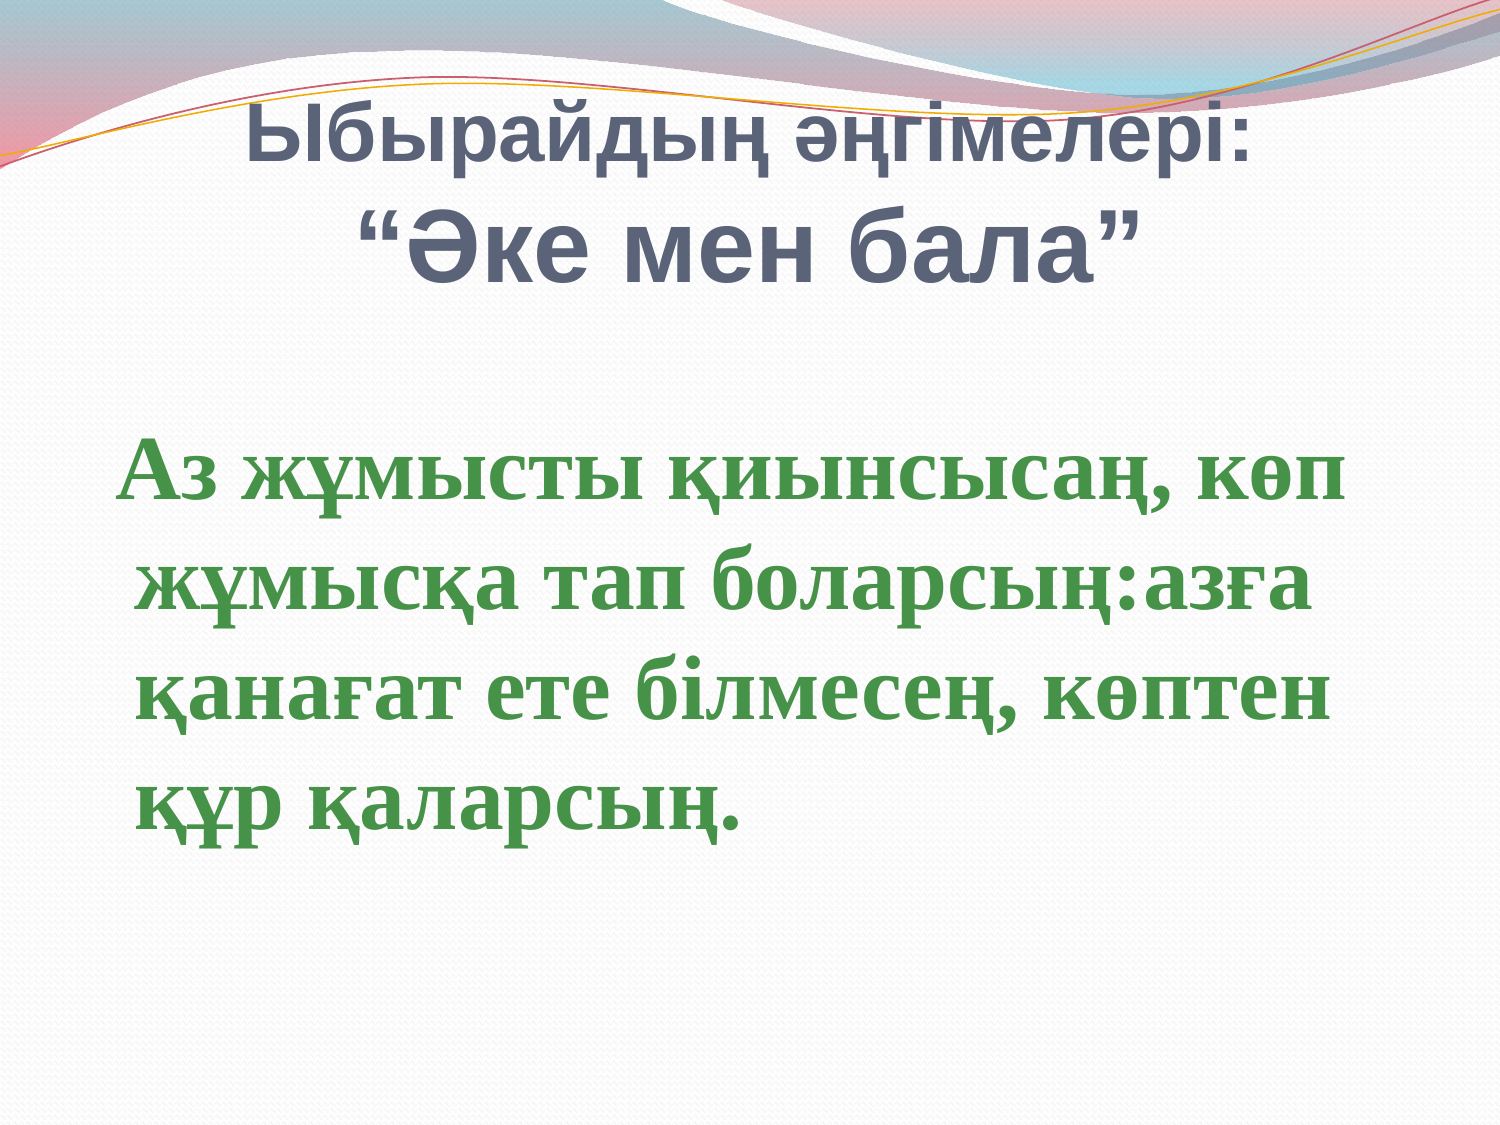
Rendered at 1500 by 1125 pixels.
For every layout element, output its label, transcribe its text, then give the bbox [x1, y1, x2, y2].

list Аз жұмысты қиынсысаң, көп жұмысқа тап боларсың:азға қанағат ете білмесең, көптен құр қаларсың. [74, 317, 1426, 1038]
title Ыбырайдың әңгімелері: “Әке мен бала” [74, 115, 1426, 304]
